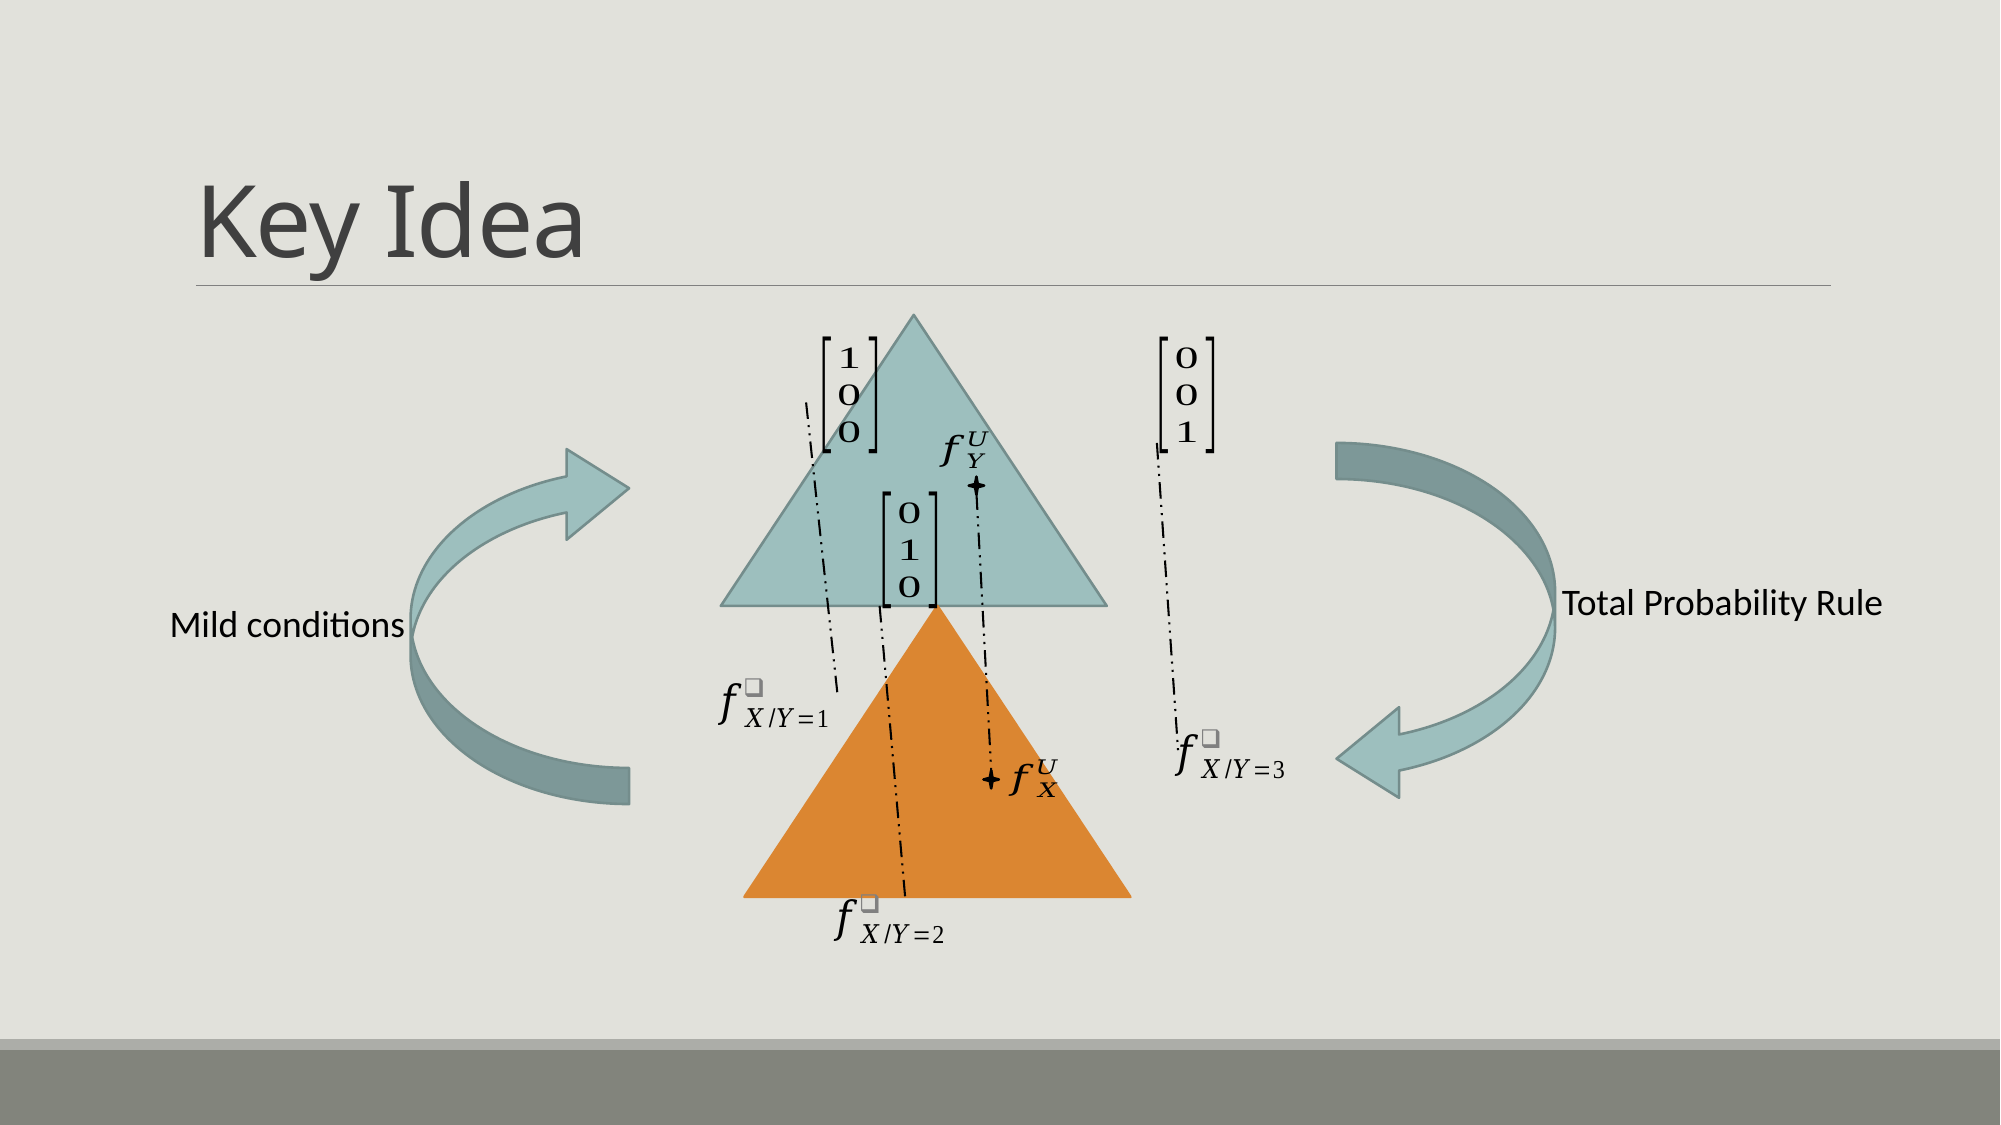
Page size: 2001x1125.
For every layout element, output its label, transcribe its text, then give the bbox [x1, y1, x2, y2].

text_box [1335, 628, 1557, 799]
text_box [1335, 441, 1555, 592]
text_box [409, 653, 631, 806]
text_box Mild conditions [154, 593, 424, 653]
text_box Total Probability Rule [1547, 570, 1903, 631]
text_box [1156, 442, 1179, 752]
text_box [975, 492, 993, 783]
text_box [879, 605, 906, 898]
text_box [805, 401, 839, 697]
text_box [719, 481, 802, 608]
text_box [412, 447, 631, 607]
text_box [743, 696, 876, 899]
title Key Idea [180, 47, 1830, 285]
text_box [913, 604, 1132, 899]
text_box [845, 313, 1108, 608]
text_box [967, 475, 986, 494]
